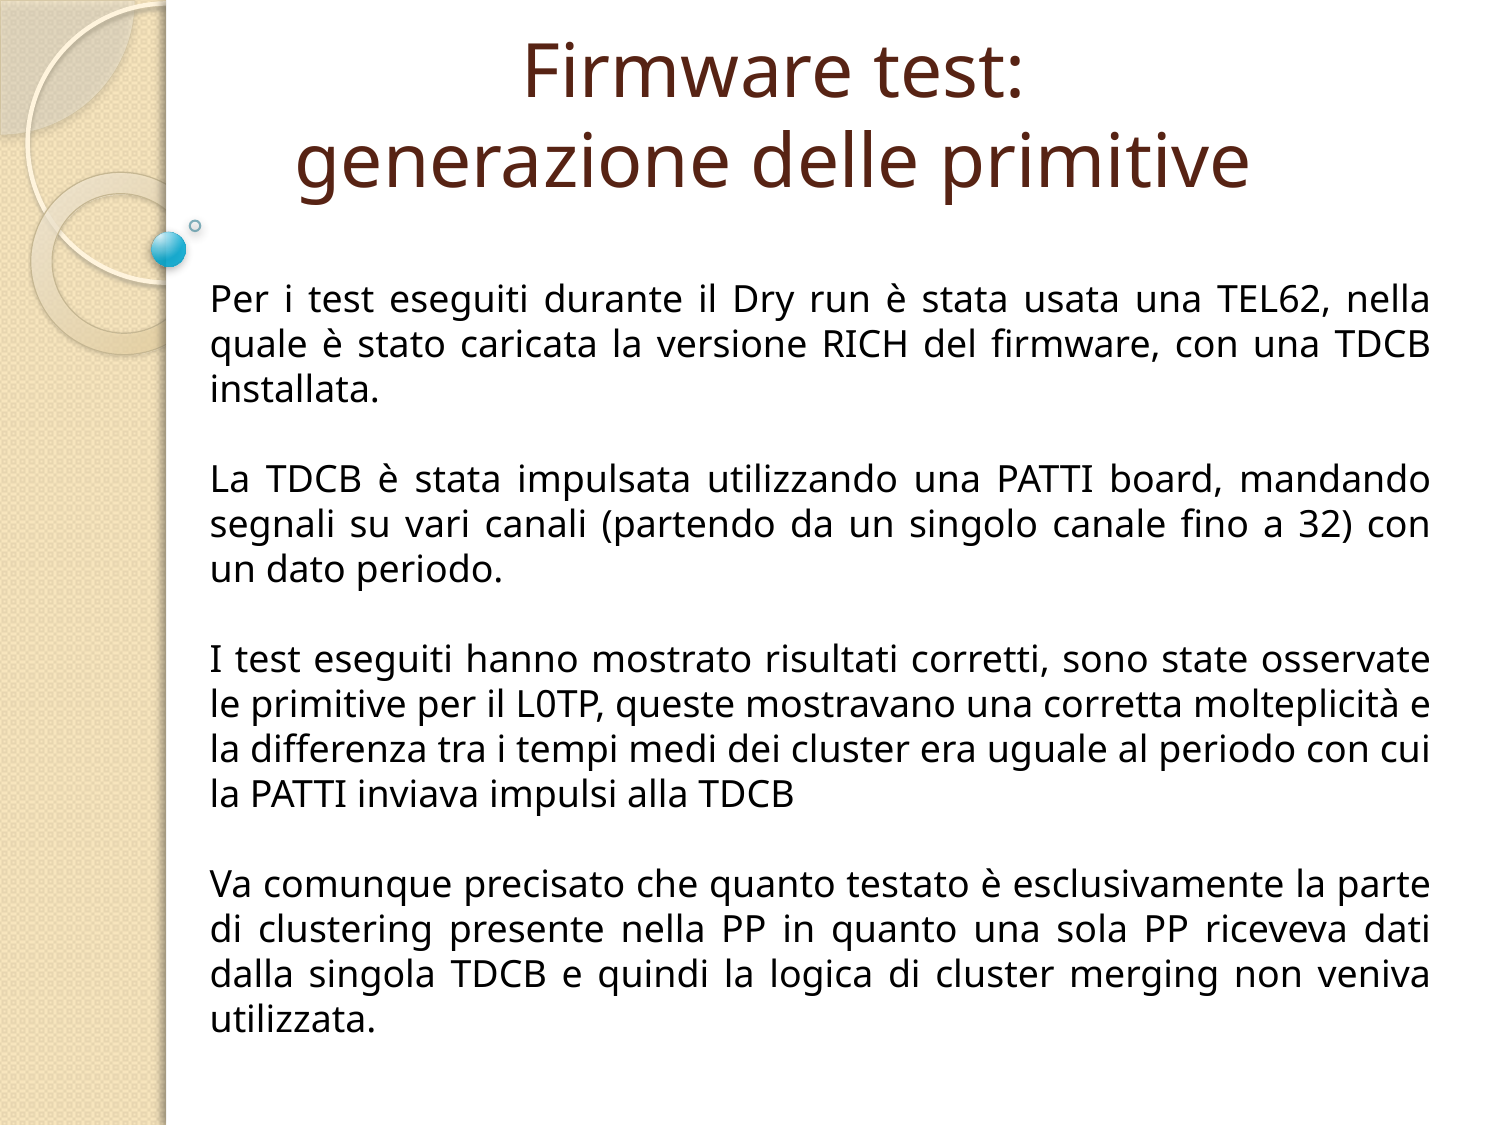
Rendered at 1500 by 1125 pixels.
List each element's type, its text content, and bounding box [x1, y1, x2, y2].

text_box Per i test eseguiti durante il Dry run è stata usata una TEL62, nella quale è stato caricata la versione RICH del firmware, con una TDCB installata. La TDCB è stata impulsata utilizzando una PATTI board, mandando segnali su vari canali (partendo da un singolo canale fino a 32) con un dato periodo. I test eseguiti hanno mostrato risultati corretti, sono state osservate le primitive per il L0TP, queste mostravano una corretta molteplicità e la differenza tra i tempi medi dei cluster era uguale al periodo con cui la PATTI inviava impulsi alla TDCB Va comunque precisato che quanto testato è esclusivamente la parte di clustering presente nella PP in quanto una sola PP riceveva dati dalla singola TDCB e quindi la logica di cluster merging non veniva utilizzata. [194, 267, 1447, 1093]
text_box Firmware test: generazione delle primitive [123, 9, 1424, 210]
